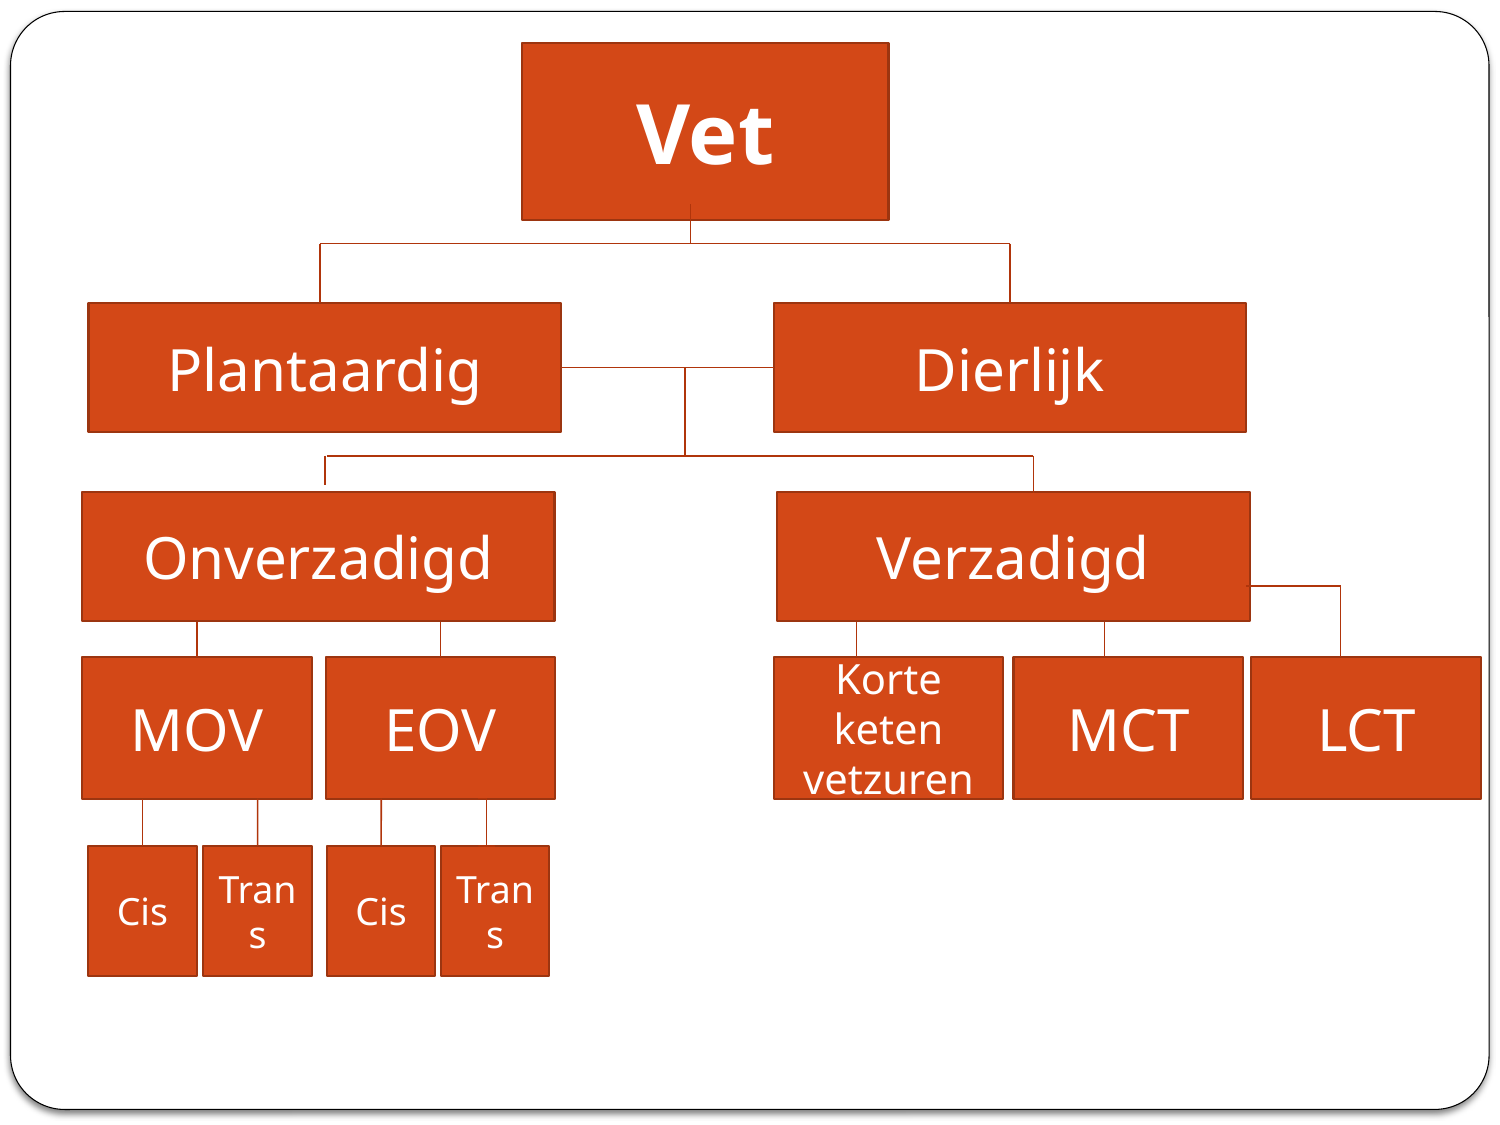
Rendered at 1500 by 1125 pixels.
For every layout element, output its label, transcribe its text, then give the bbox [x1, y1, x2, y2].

text_box Vet [522, 73, 889, 189]
text_box Cis [326, 845, 436, 977]
text_box Trans [440, 845, 550, 977]
text_box EOV [325, 656, 556, 800]
text_box MOV [81, 656, 313, 800]
text_box Plantaardig [87, 302, 562, 433]
text_box Cis [87, 845, 198, 977]
text_box Korte keten vetzuren [773, 656, 1004, 800]
text_box MCT [1012, 656, 1244, 800]
text_box LCT [1250, 656, 1482, 800]
text_box Onverzadigd [81, 491, 556, 622]
text_box [521, 42, 890, 221]
text_box Trans [202, 845, 313, 977]
text_box Verzadigd [776, 491, 1251, 622]
text_box Dierlijk [773, 302, 1247, 433]
